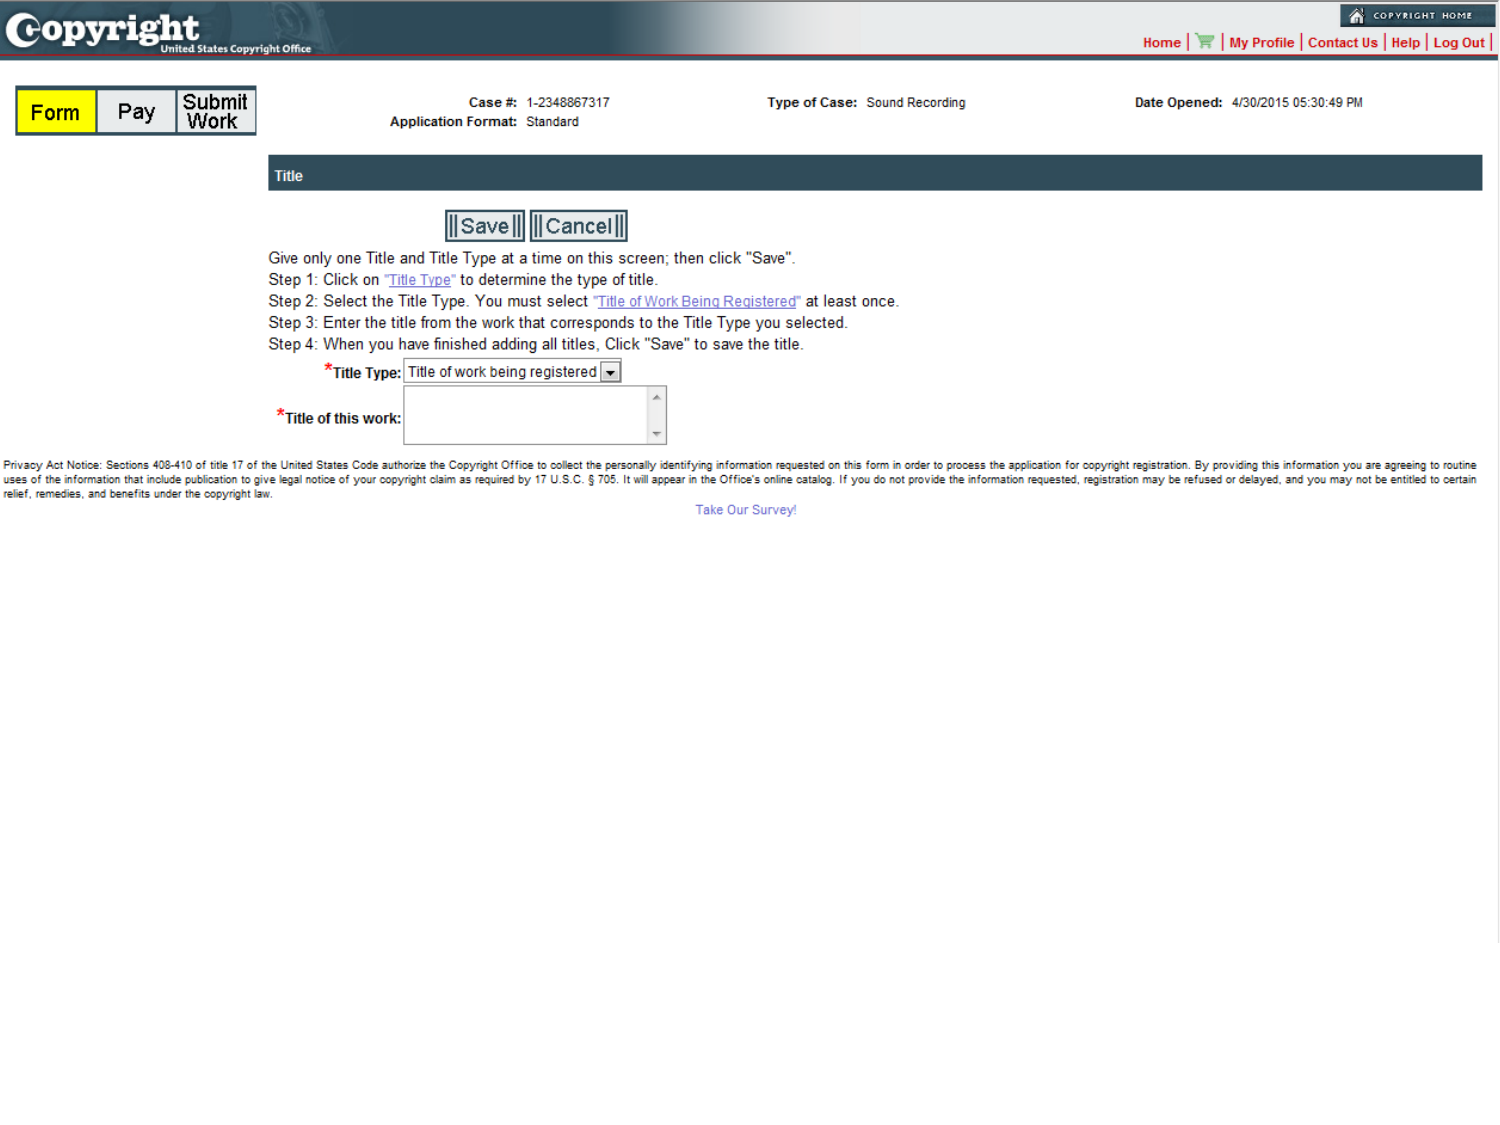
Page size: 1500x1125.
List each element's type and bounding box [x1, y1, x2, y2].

picture [0, 0, 1500, 943]
